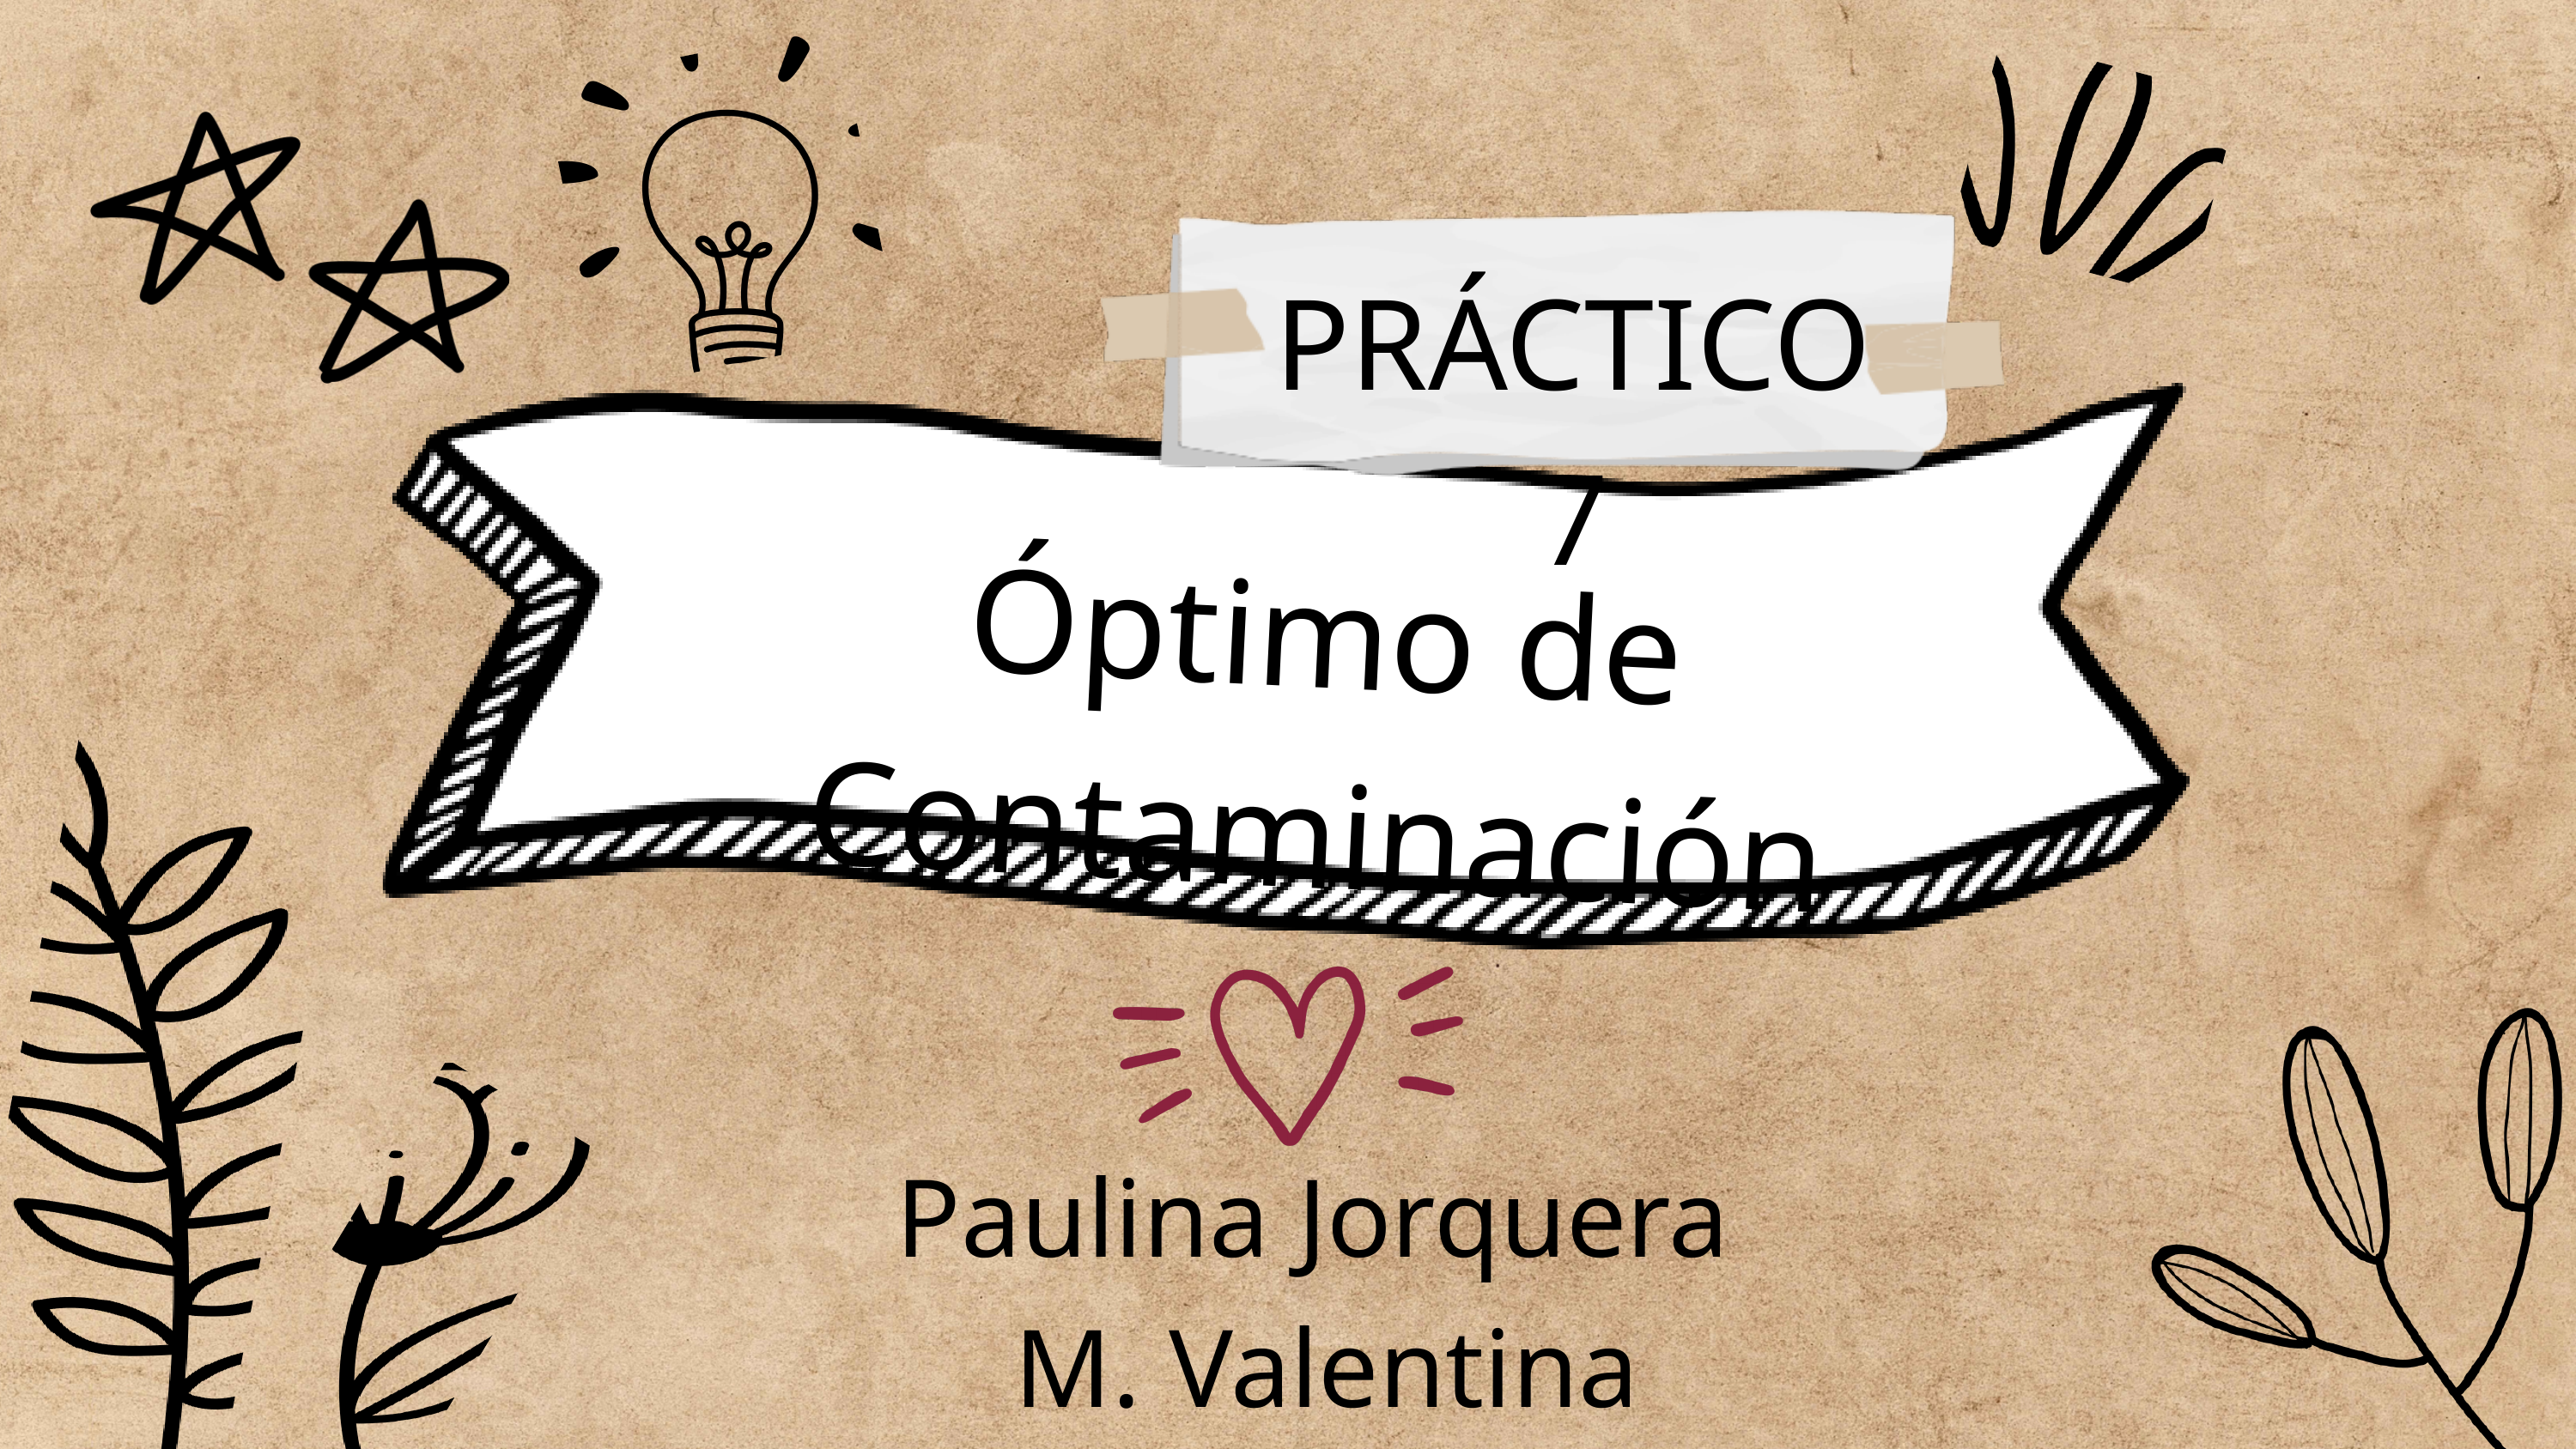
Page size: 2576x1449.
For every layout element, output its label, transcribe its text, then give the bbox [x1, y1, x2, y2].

text_box [1113, 966, 1463, 1128]
text_box [212, 1058, 603, 1449]
text_box [2136, 992, 2563, 1449]
text_box PRÁCTICO 7 [1230, 239, 1917, 591]
text_box [543, 25, 899, 391]
text_box [1956, 36, 2240, 299]
text_box [90, 110, 510, 384]
text_box [1100, 208, 2005, 476]
text_box [1917, 383, 2194, 949]
text_box [0, 0, 2576, 1449]
text_box Óptimo de Contaminación [533, 478, 2111, 955]
text_box [382, 383, 1962, 949]
text_box [0, 724, 351, 1449]
text_box Paulina Jorquera M. Valentina Casanova [851, 1128, 1802, 1449]
